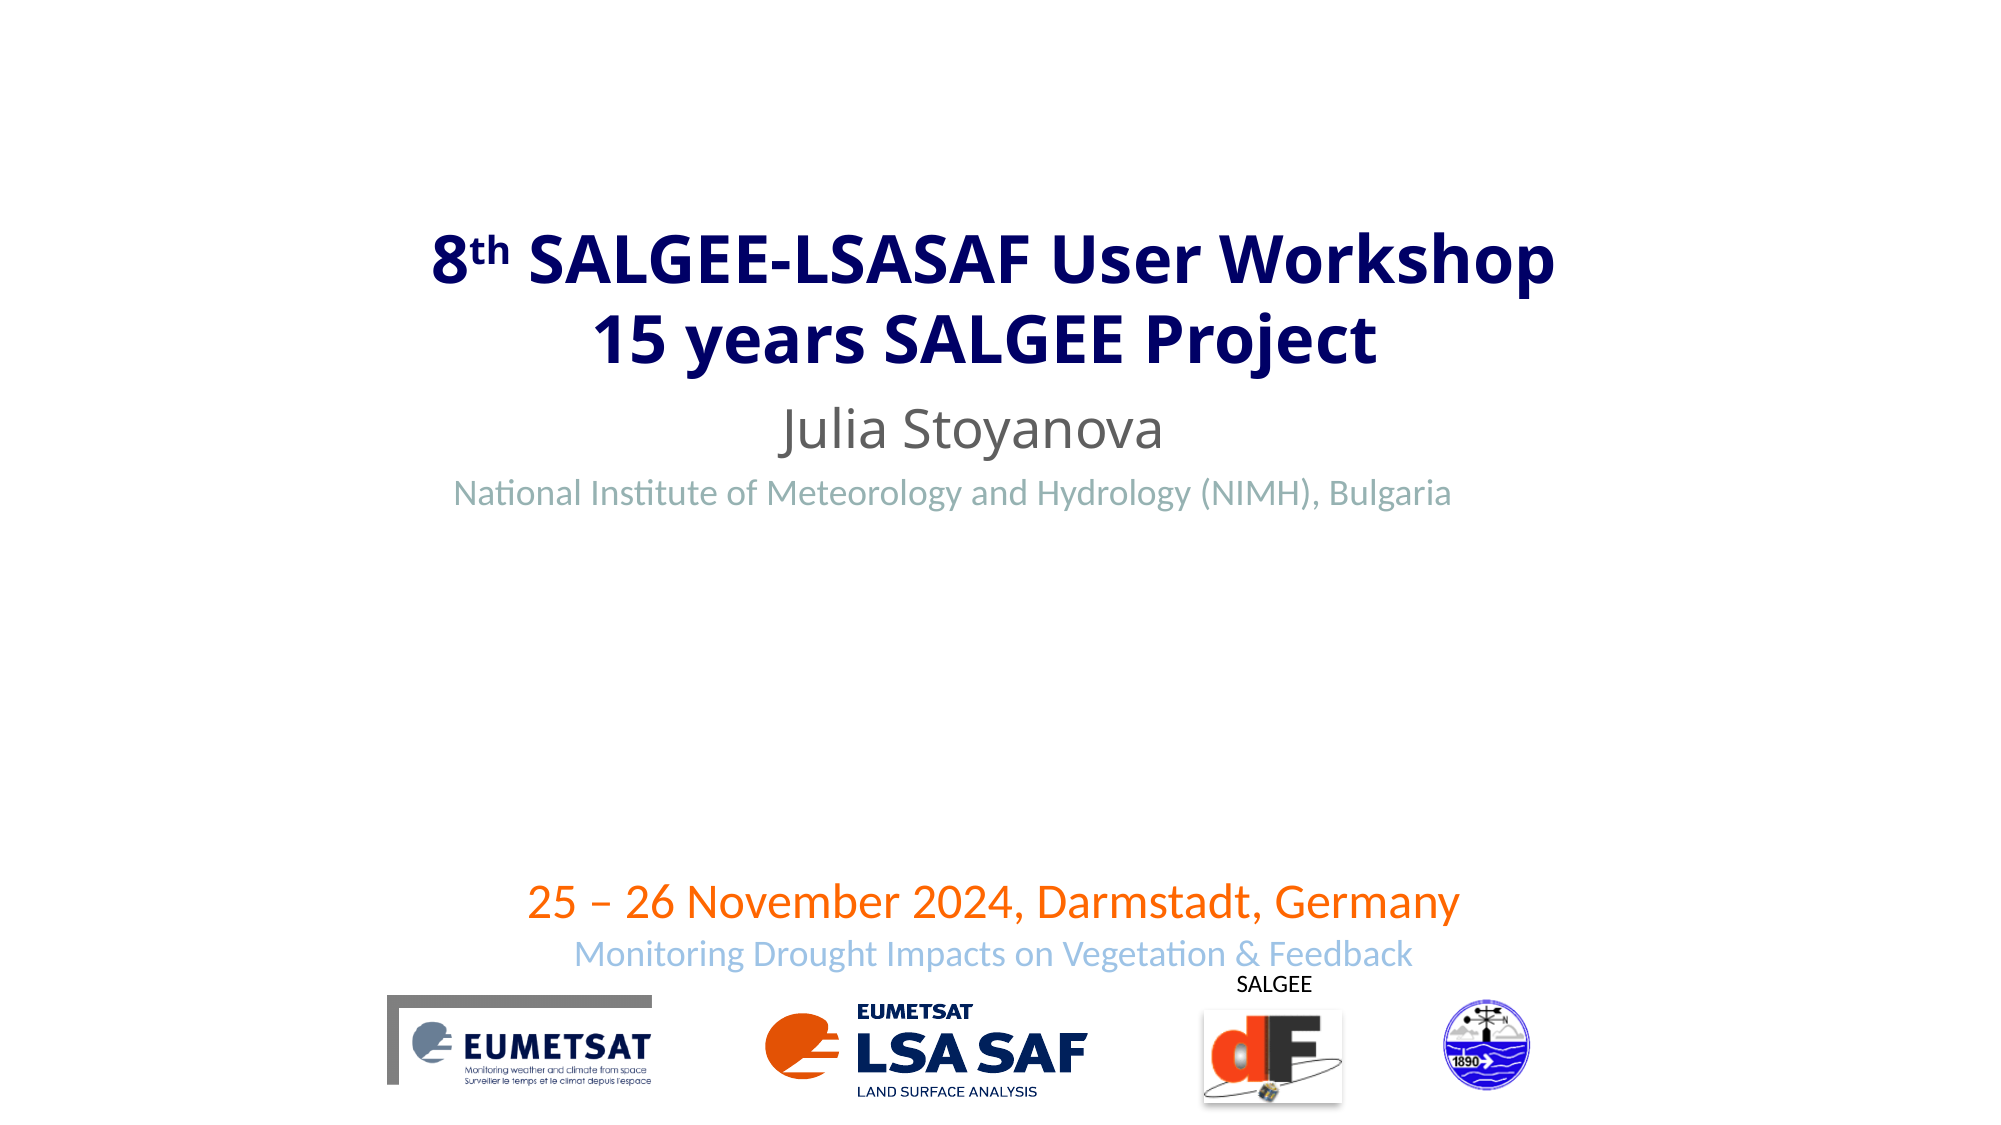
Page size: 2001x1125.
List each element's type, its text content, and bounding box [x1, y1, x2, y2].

subtitle Julia Stoyanova [223, 393, 1724, 501]
picture [399, 1008, 664, 1097]
text_box National Institute of Meteorology and Hydrology (NIMH), Bulgaria [364, 464, 1552, 522]
picture [765, 1003, 1088, 1097]
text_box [1204, 959, 1342, 1103]
picture [1436, 992, 1537, 1098]
title 8th SALGEE-LSASAF User Workshop 15 years SALGEE Project [19, 142, 1969, 385]
text_box 25 – 26 November 2024, Darmstadt, Germany Monitoring Drought Impacts on Vegetation & Feedback [512, 861, 1477, 981]
